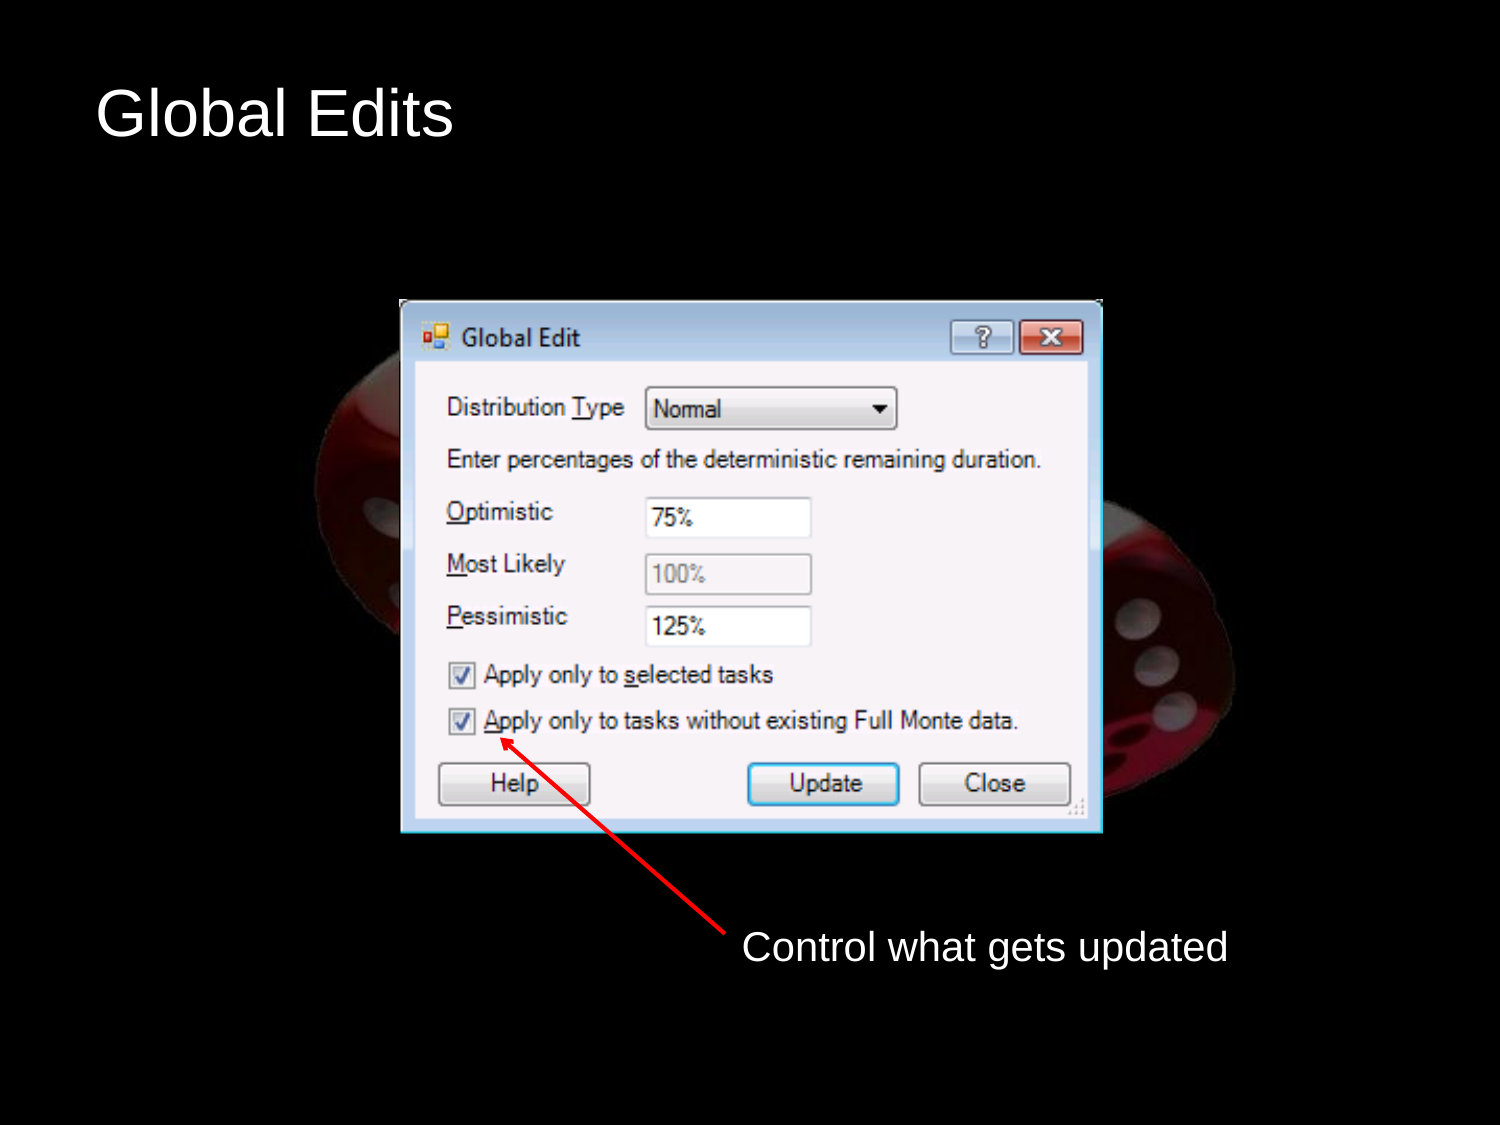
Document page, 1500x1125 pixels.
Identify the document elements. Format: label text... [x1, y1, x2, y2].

title Global Edits [80, 62, 1419, 213]
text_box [499, 737, 726, 935]
picture [0, 0, 1500, 1125]
text_box Control what gets updated [726, 912, 1245, 978]
